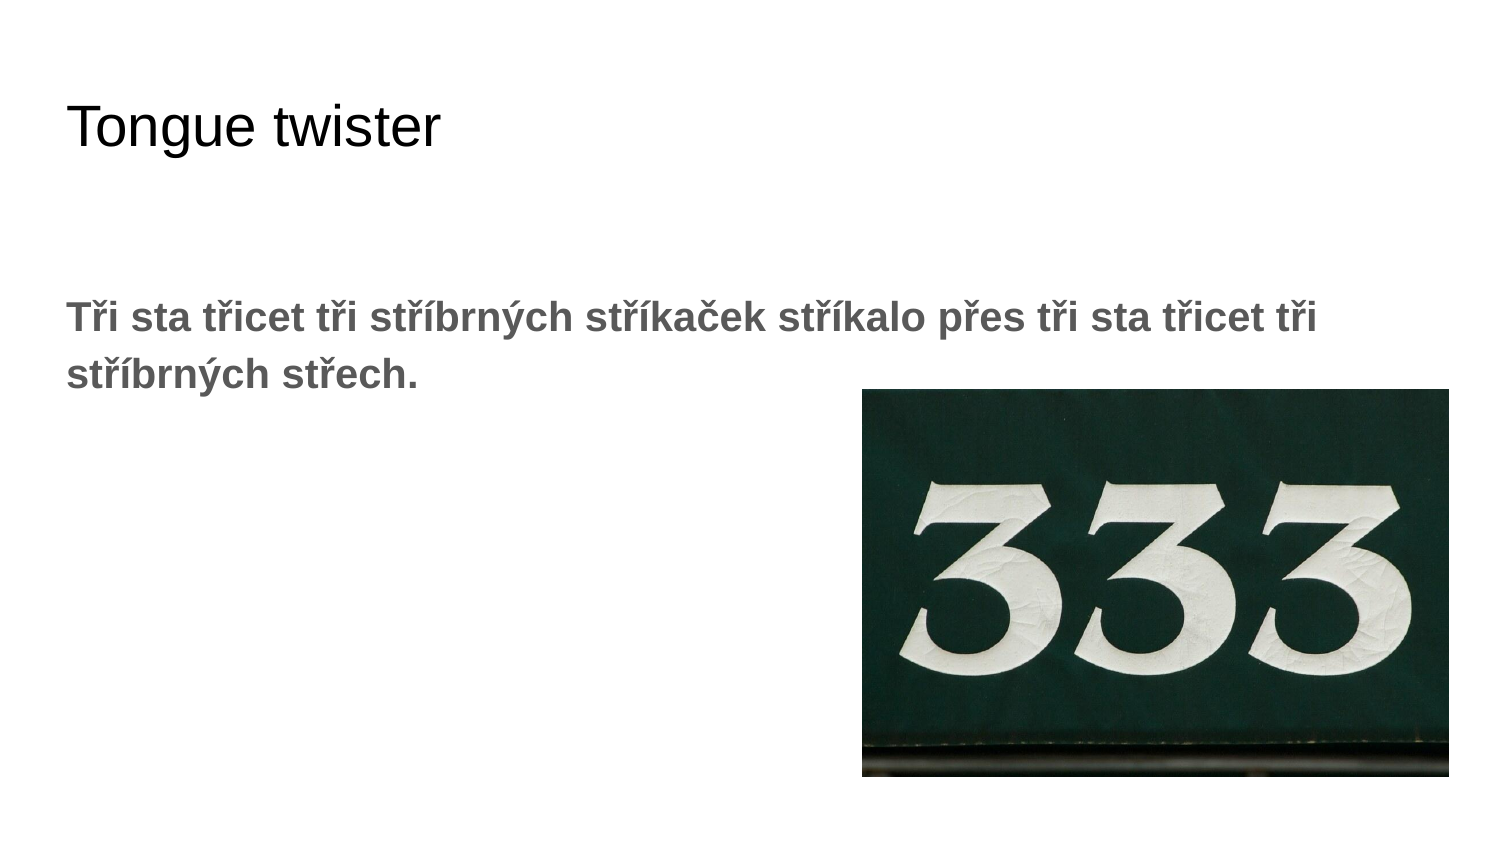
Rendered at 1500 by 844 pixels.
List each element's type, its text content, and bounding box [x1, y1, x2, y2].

list Tři sta třicet tři stříbrných stříkaček stříkalo přes tři sta třicet tři stříbrných střech. [51, 189, 1449, 750]
picture [862, 389, 1450, 777]
title Tongue twister [51, 72, 1449, 167]
